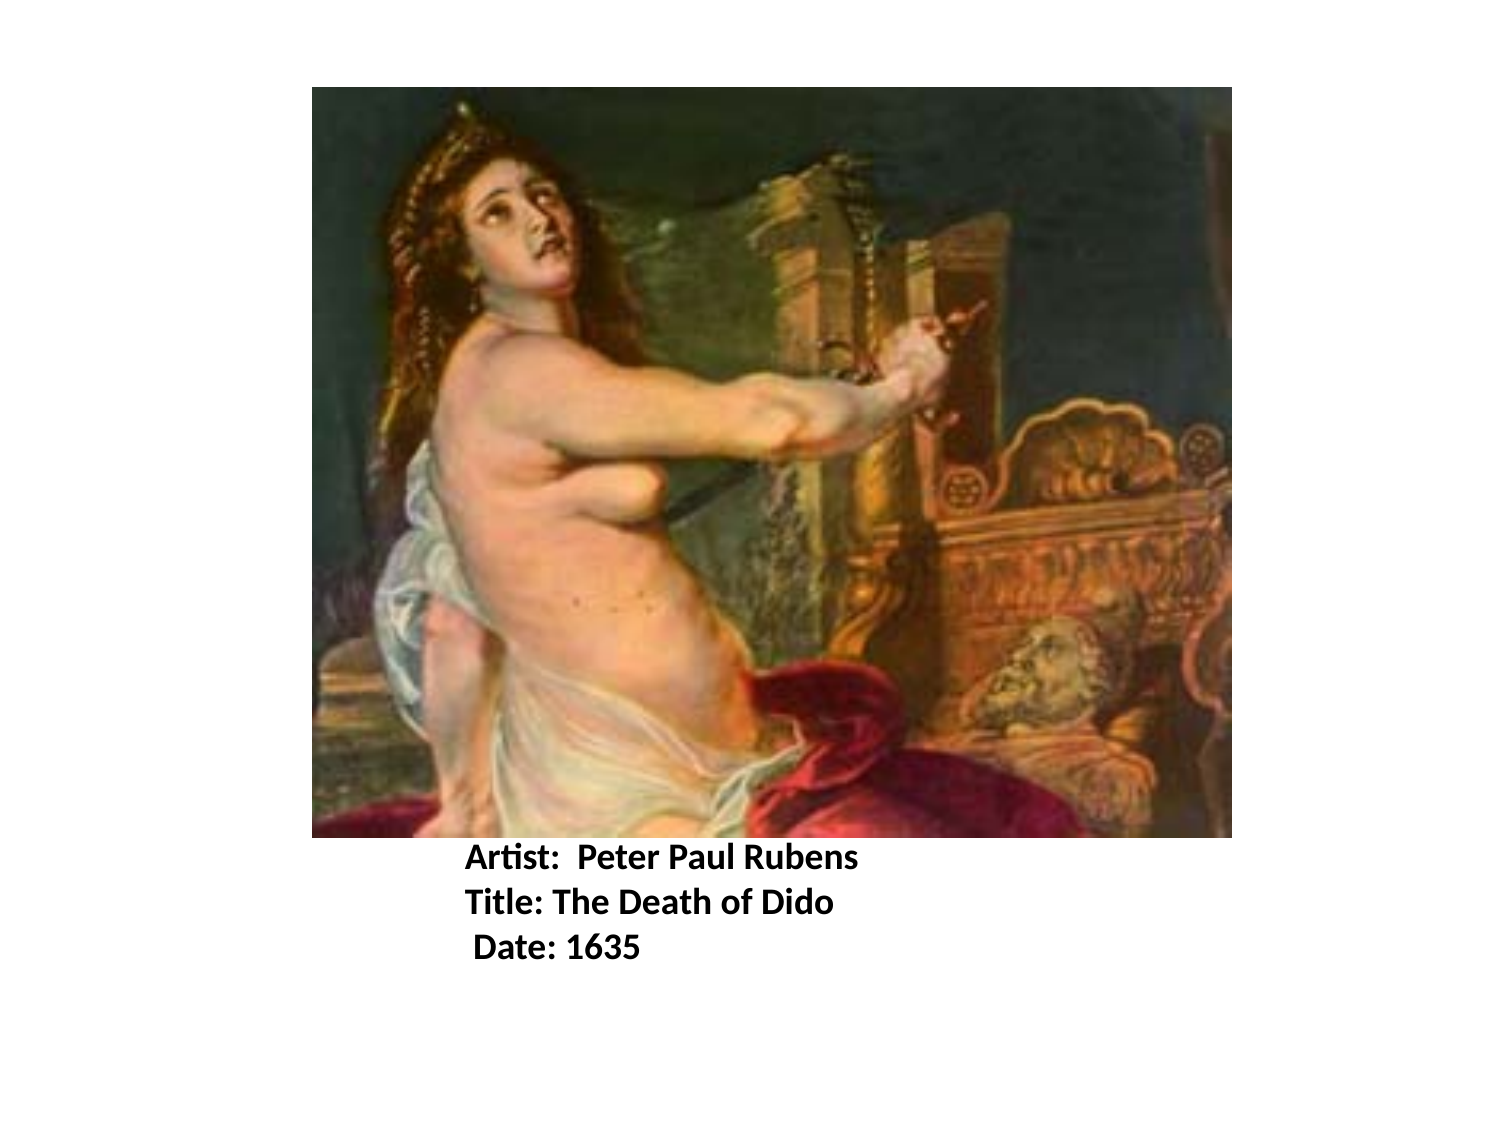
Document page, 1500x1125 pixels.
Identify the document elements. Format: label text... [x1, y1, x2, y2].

picture [312, 87, 1233, 838]
text_box Artist: Peter Paul Rubens Title: The Death of Dido Date: 1635 [449, 847, 1200, 975]
